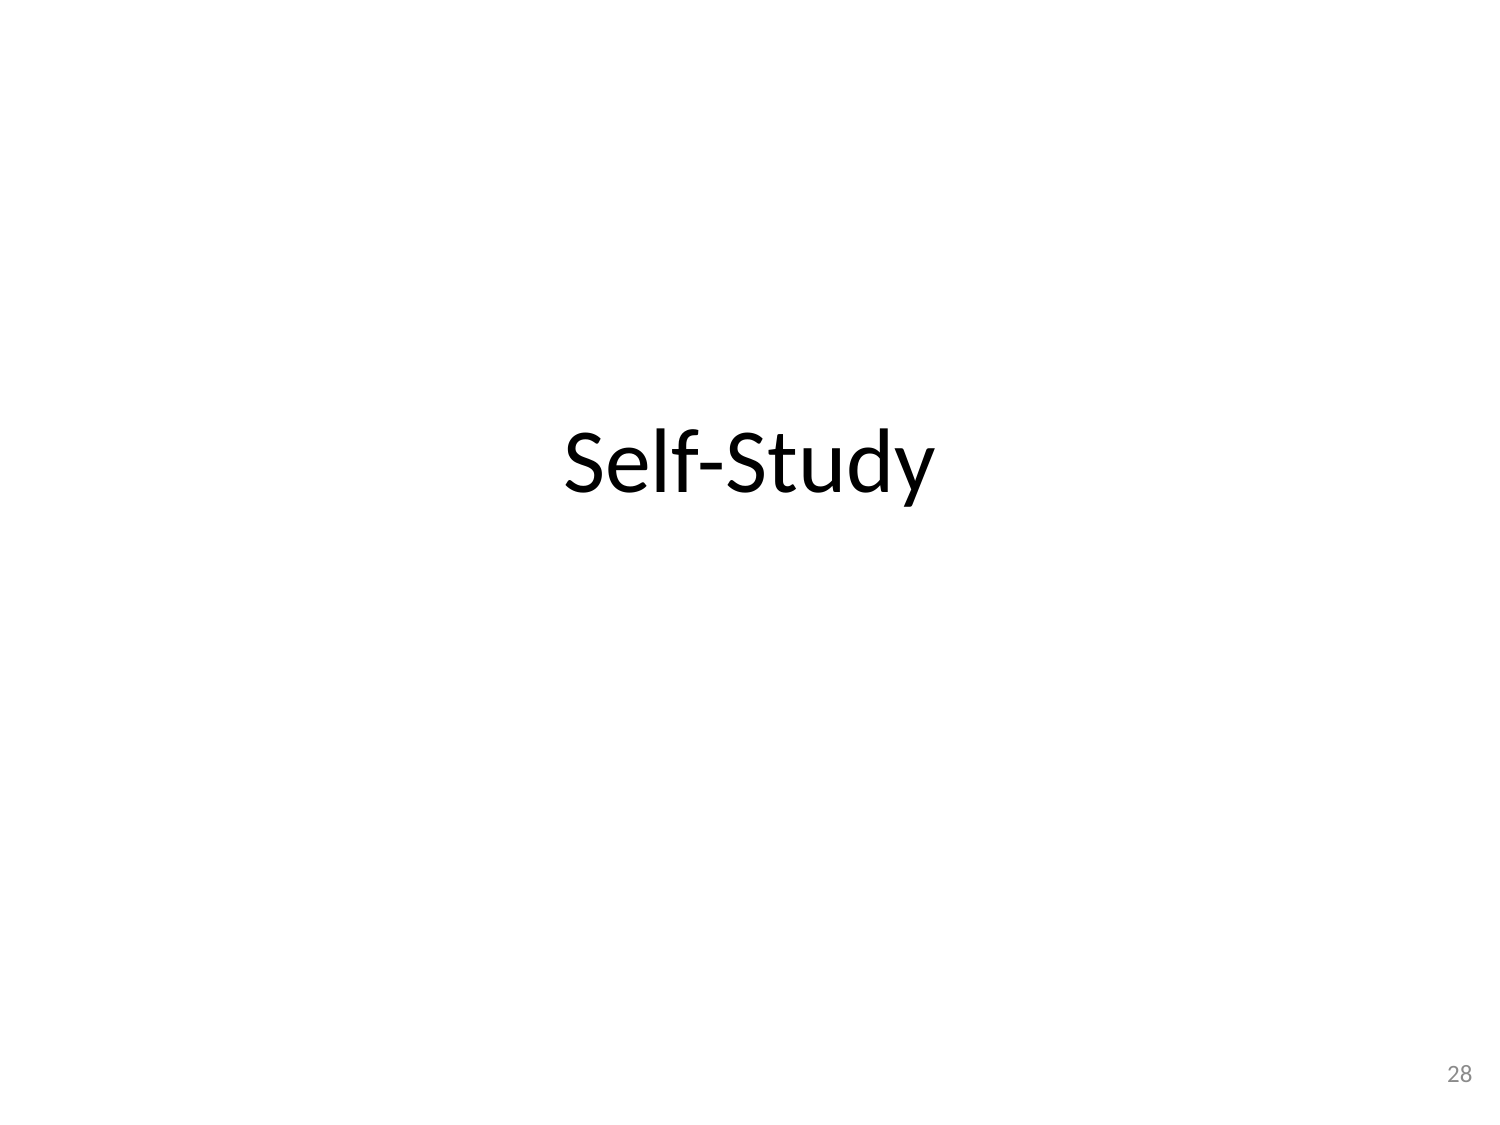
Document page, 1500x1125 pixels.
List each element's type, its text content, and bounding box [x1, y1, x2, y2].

slide_number 28 [1137, 1042, 1488, 1103]
title Self-Study [75, 362, 1425, 550]
